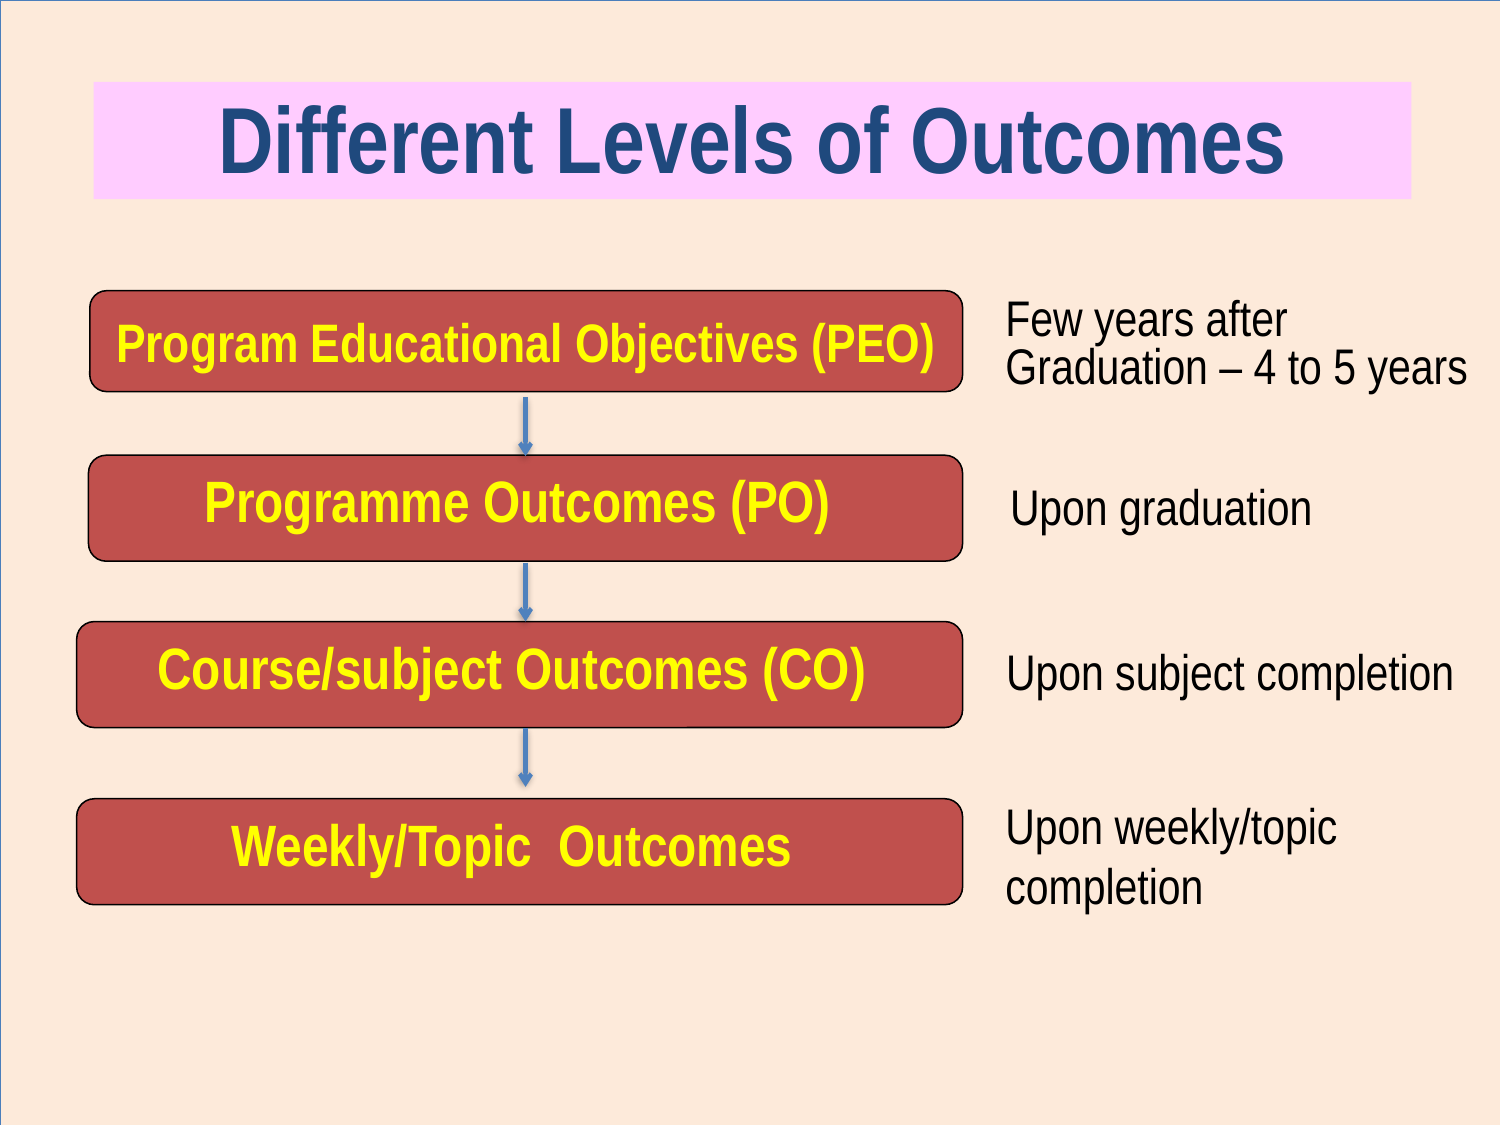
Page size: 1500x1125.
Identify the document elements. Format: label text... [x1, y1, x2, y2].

text_box Upon subject completion [991, 633, 1481, 709]
text_box Upon weekly/topic completion [990, 786, 1471, 922]
text_box Weekly/Topic Outcomes [76, 798, 963, 905]
text_box Upon graduation [995, 467, 1328, 543]
text_box Few years after Graduation – 4 to 5 years [990, 290, 1495, 402]
text_box Different Levels of Outcomes [93, 81, 1412, 200]
text_box Programme Outcomes (PO) [88, 455, 963, 562]
text_box [0, 0, 1500, 1125]
text_box Program Educational Objectives (PEO) [89, 290, 963, 392]
text_box Course/subject Outcomes (CO) [76, 621, 963, 728]
